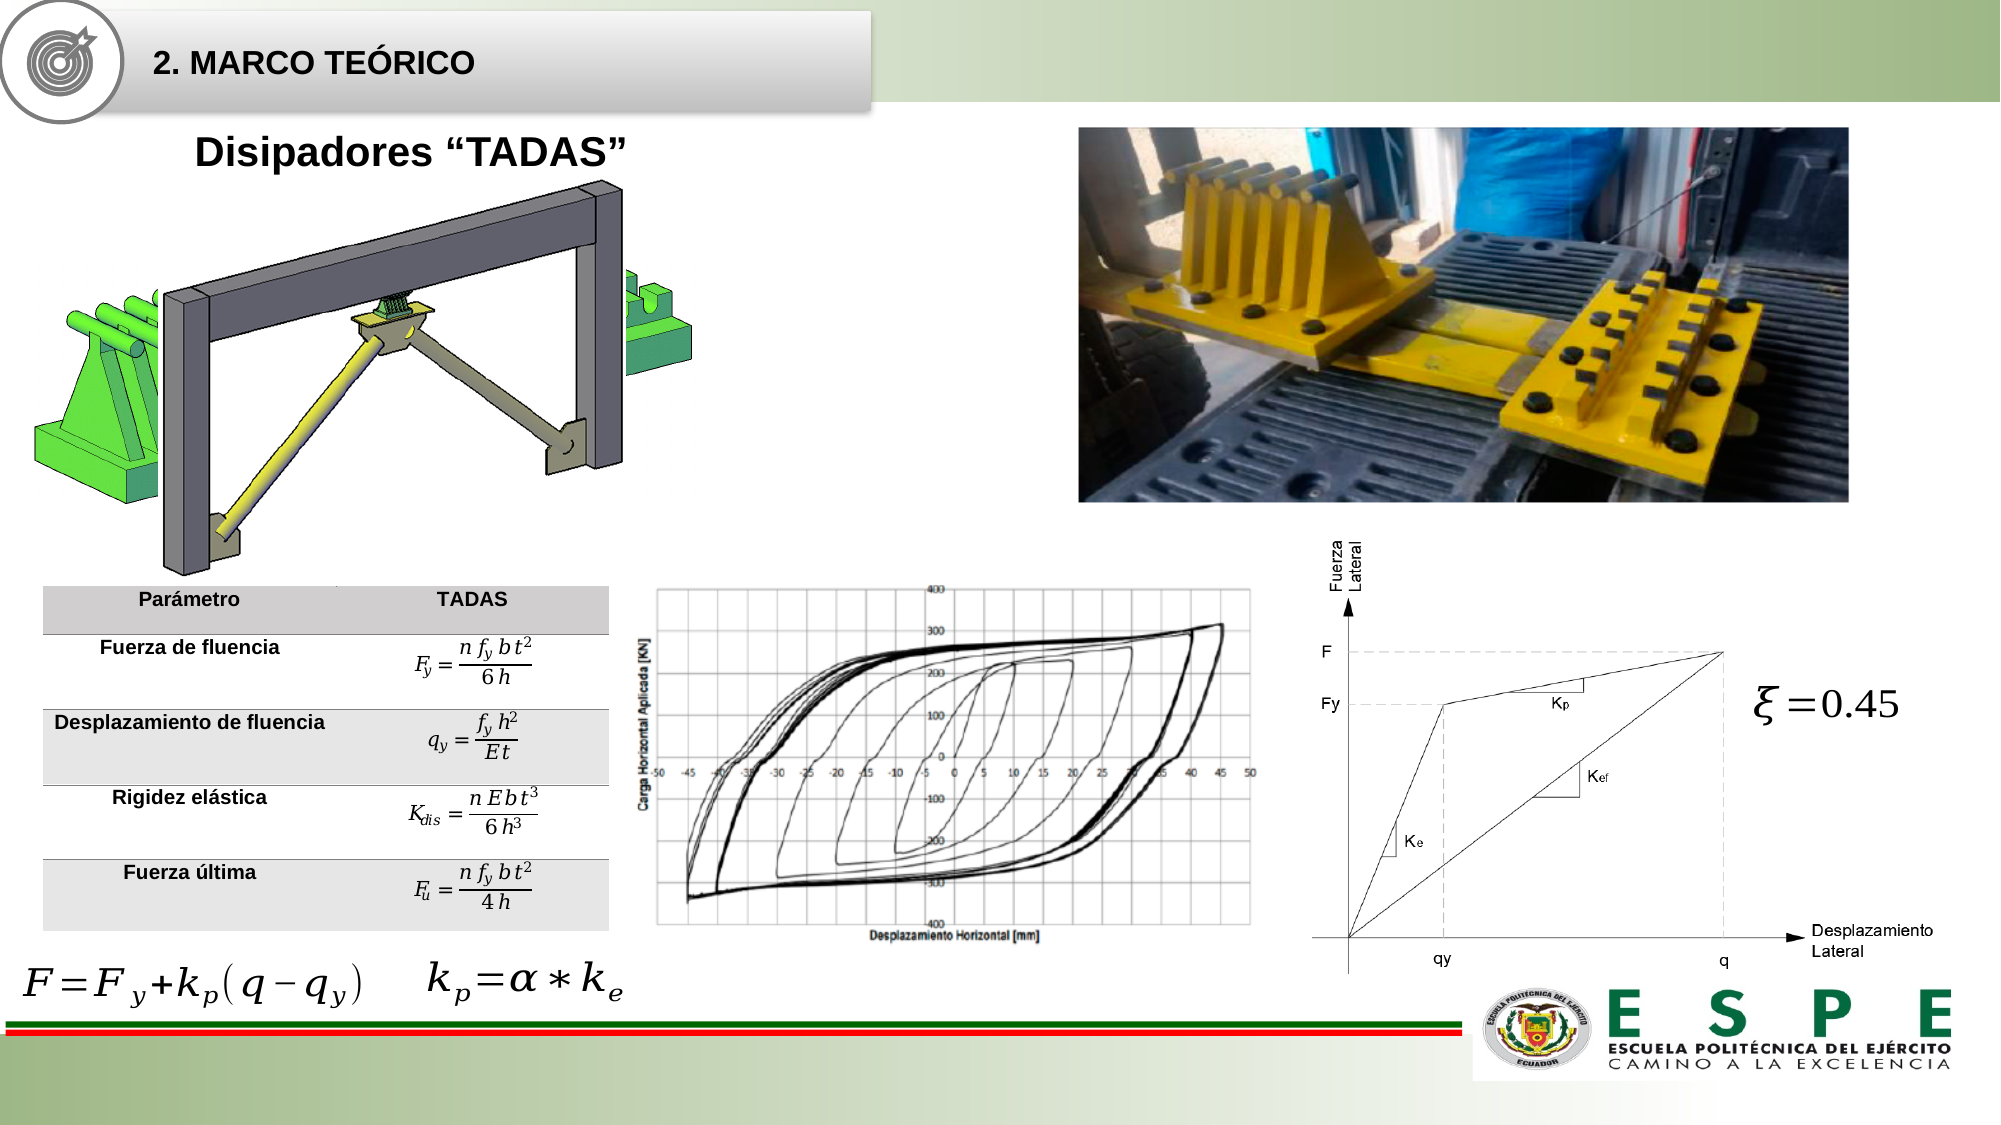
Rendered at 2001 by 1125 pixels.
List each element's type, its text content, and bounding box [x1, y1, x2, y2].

picture [27, 176, 696, 581]
text_box 2. MARCO TEÓRICO [101, 11, 871, 111]
picture [42, 585, 610, 931]
picture [633, 580, 1257, 947]
text_box [0, 0, 125, 125]
text_box Disipadores “TADAS” [179, 122, 676, 183]
picture [22, 23, 101, 102]
picture [1303, 535, 1977, 1081]
picture [1074, 121, 1854, 504]
